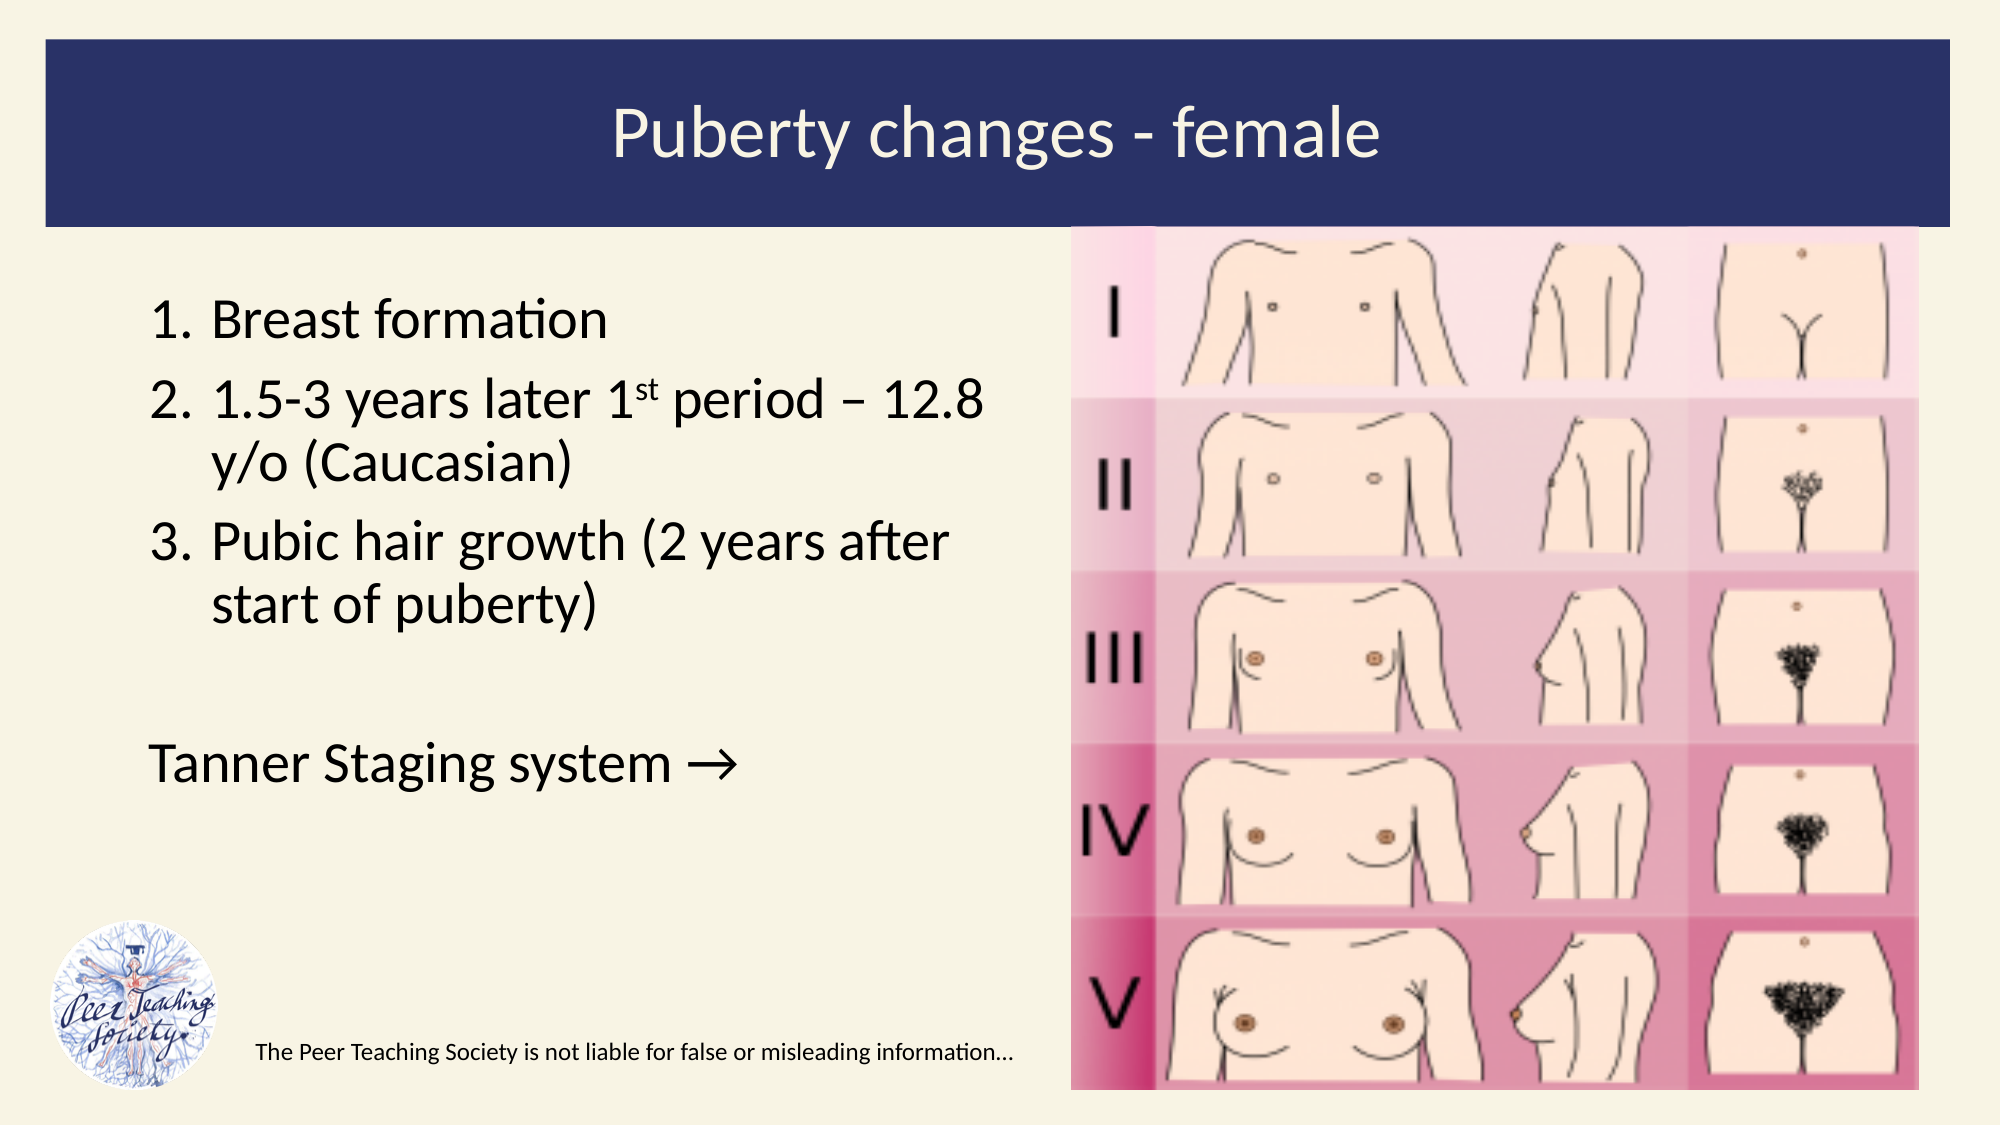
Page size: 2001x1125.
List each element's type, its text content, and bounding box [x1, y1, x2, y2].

text_box The Peer Teaching Society is not liable for false or misleading information… [240, 1028, 1066, 1074]
picture [1071, 226, 1919, 1090]
picture [49, 920, 219, 1090]
text_box Breast formation 1.5-3 years later 1st period – 12.8 y/o (Caucasian) Pubic hair growth (2 years after start of puberty) Tanner Staging system → [133, 280, 1000, 838]
text_box [45, 39, 1950, 227]
text_box Puberty changes - female [75, 75, 1919, 181]
